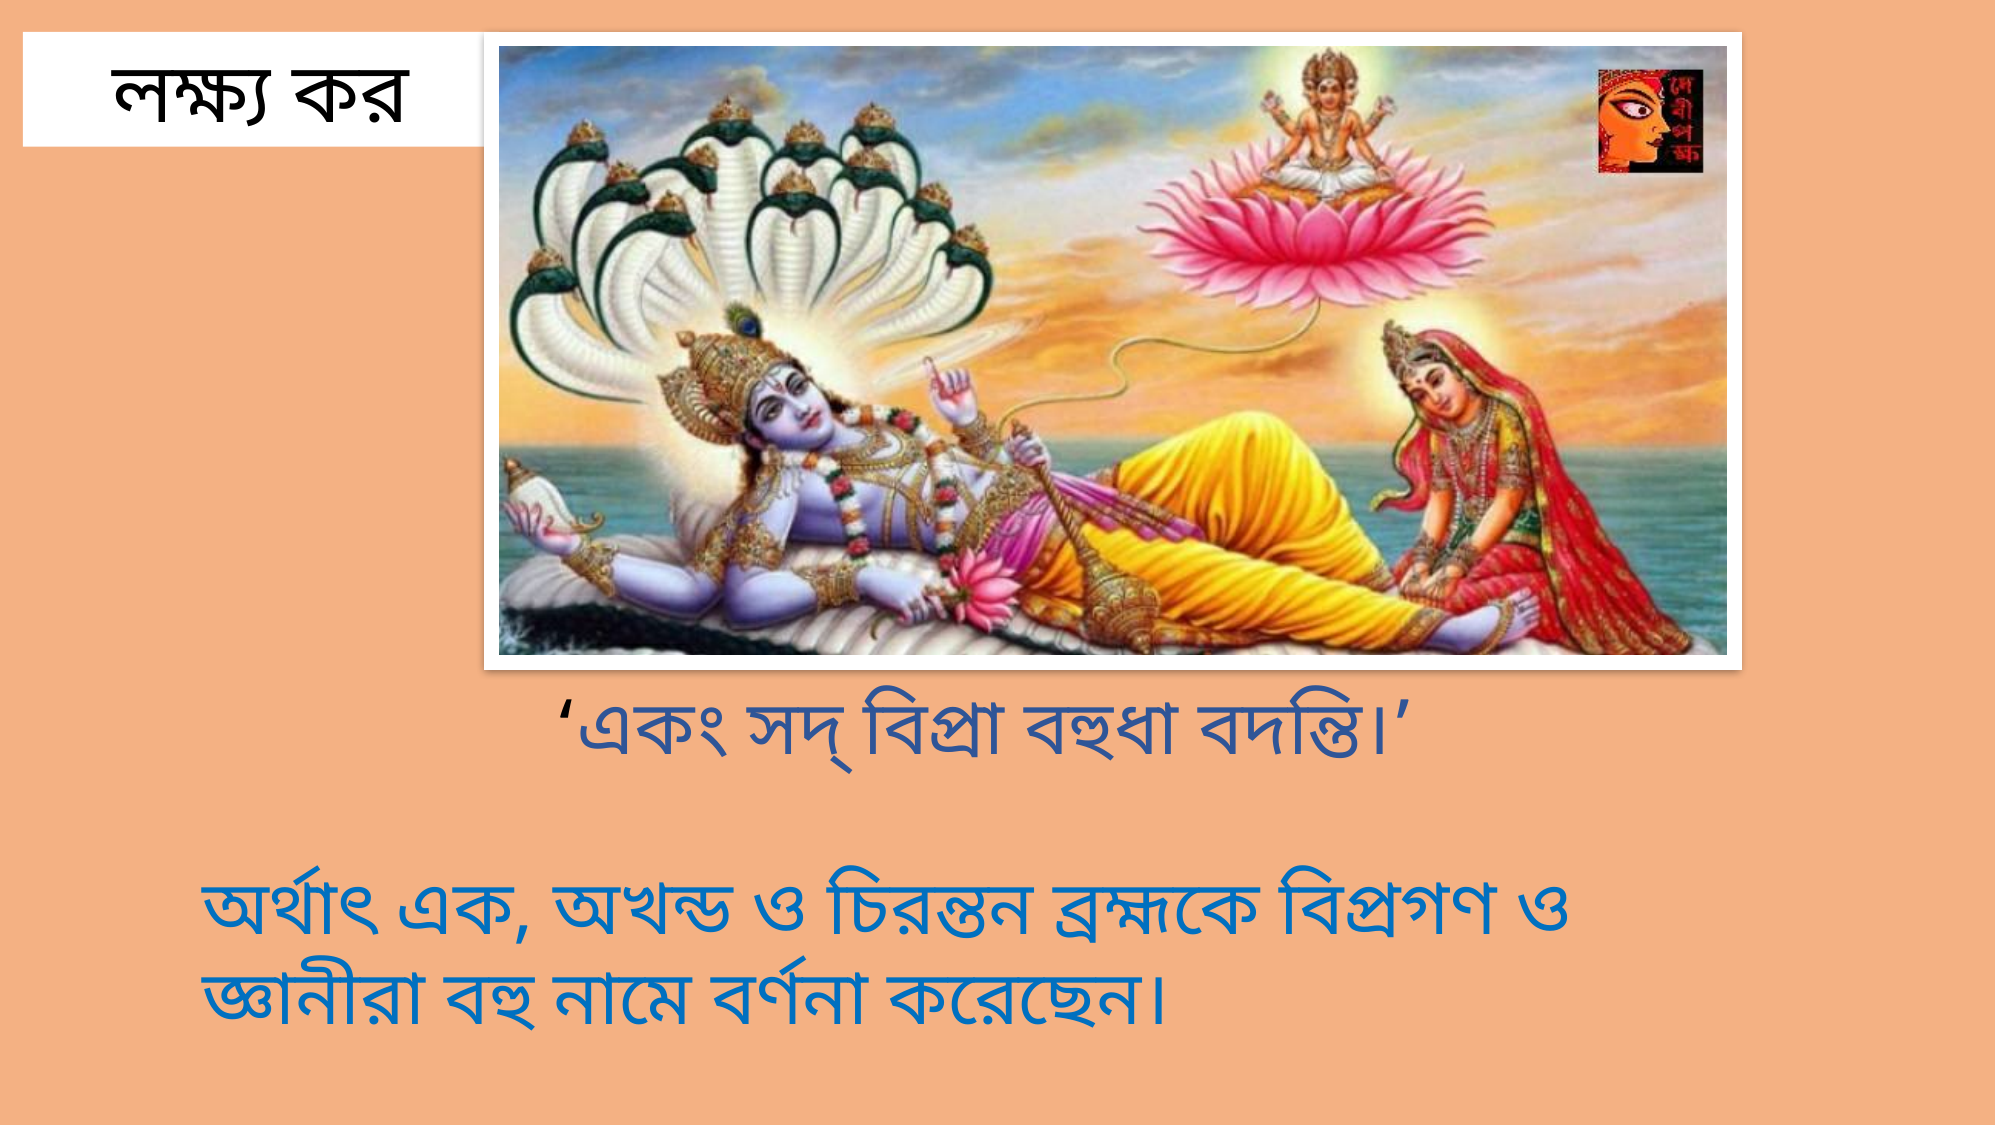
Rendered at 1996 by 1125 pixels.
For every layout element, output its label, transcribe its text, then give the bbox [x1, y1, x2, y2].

text_box ‘একং সদ্‌ বিপ্রা বহুধা বদন্তি।’ অর্থাৎ এক, অখন্ড ও চিরন্তন ব্রহ্মকে বিপ্রগণ ও জ্ঞানীরা বহু নামে বর্ণনা করেছেন। [187, 672, 1802, 1047]
picture [498, 46, 1728, 656]
text_box লক্ষ্য কর [22, 31, 482, 147]
